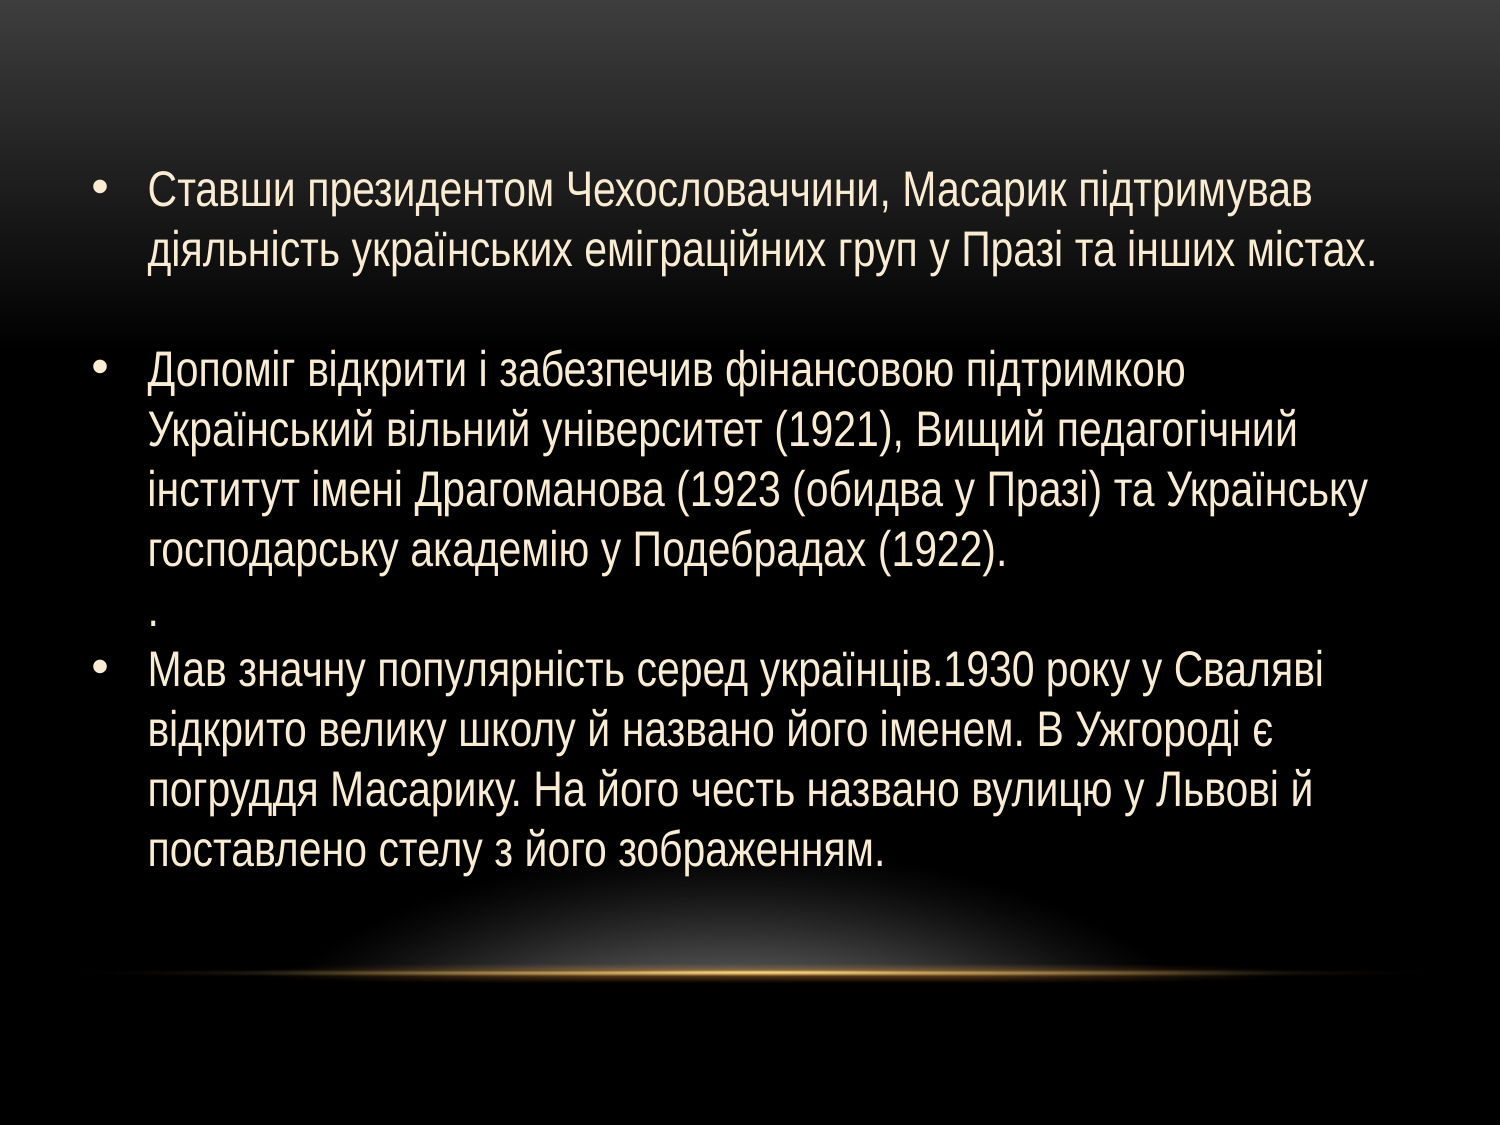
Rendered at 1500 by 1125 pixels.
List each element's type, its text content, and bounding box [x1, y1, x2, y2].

picture [0, 0, 1500, 1125]
text_box Ставши президентом Чехословаччини, Масарик підтримував діяльність українських еміграційних груп у Празі та інших містах. Допоміг відкрити і забезпечив фінансовою підтримкою Український вільний університет (1921), Вищий педагогічний інститут імені Драгоманова (1923 (обидва у Празі) та Українську господарську академію у Подебрадах (1922). . Мав значну популярність серед українців.1930 року у Сваляві відкрито велику школу й названо його іменем. В Ужгороді є погруддя Масарику. На його честь названо вулицю у Львові й поставлено стелу з його зображенням. [76, 148, 1418, 884]
